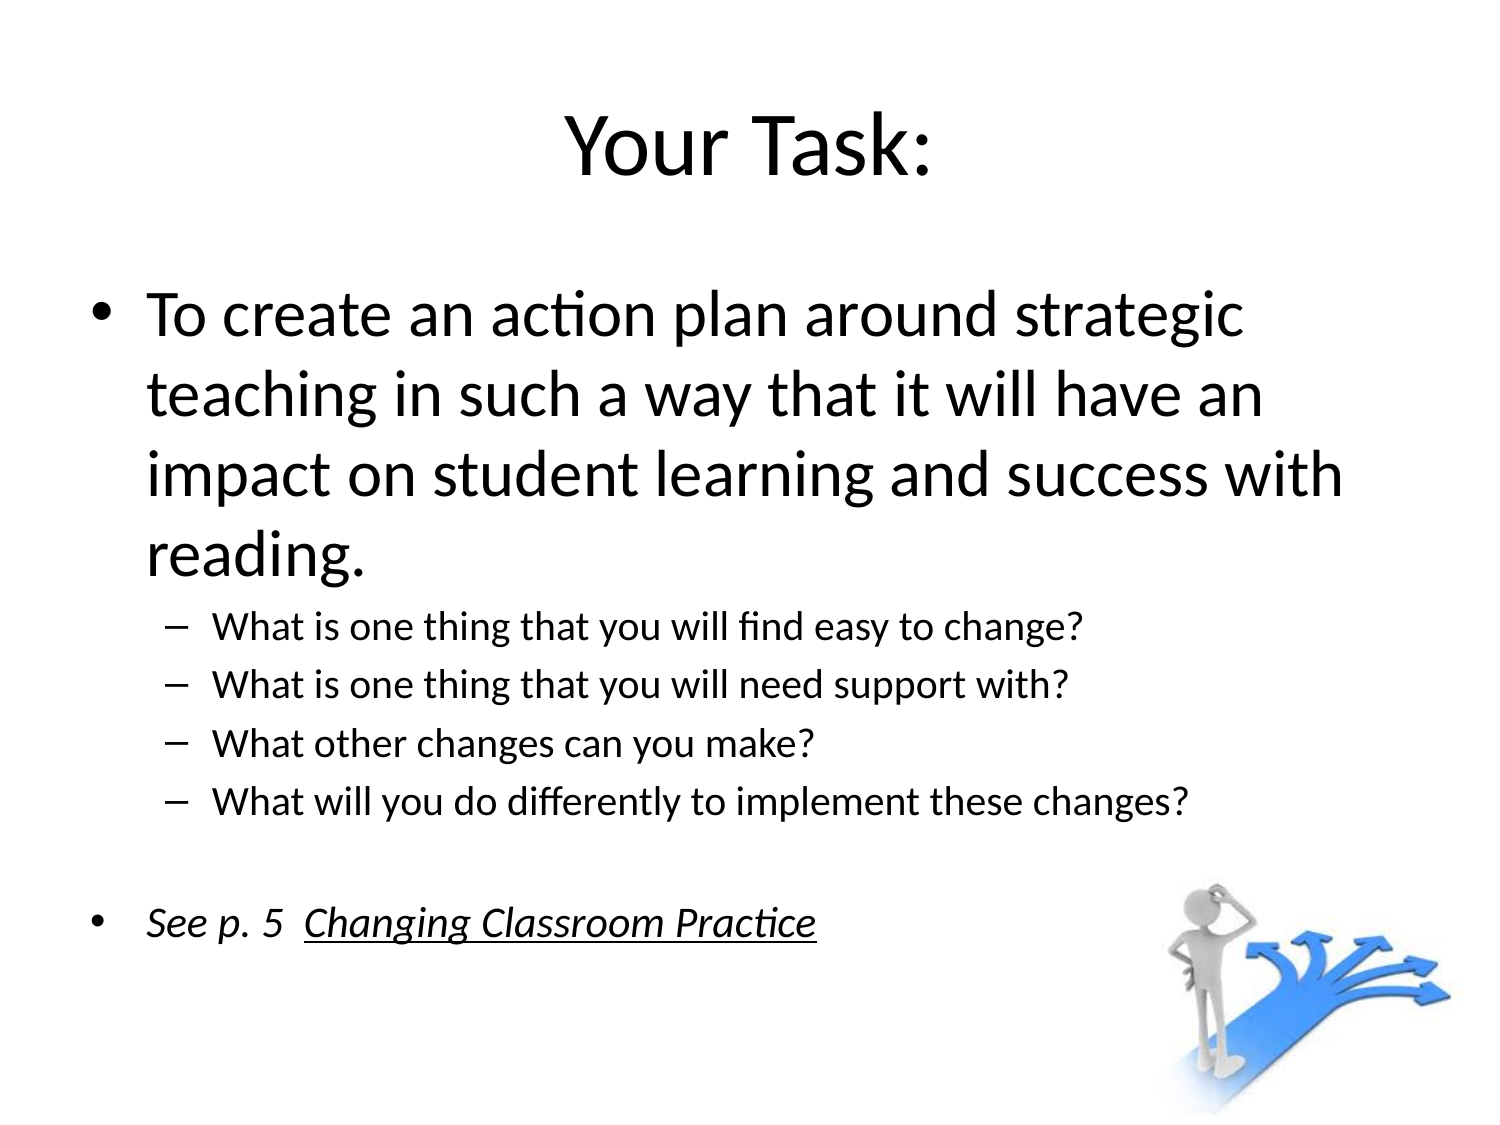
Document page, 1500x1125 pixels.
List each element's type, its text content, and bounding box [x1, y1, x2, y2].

picture [1151, 855, 1465, 1125]
title Your Task: [75, 45, 1425, 233]
list To create an action plan around strategic teaching in such a way that it will have an impact on student learning and success with reading. What is one thing that you will find easy to change? What is one thing that you will need support with? What other changes can you make? What will you do differently to implement these changes? See p. 5 Changing Classroom Practice [75, 262, 1425, 1005]
